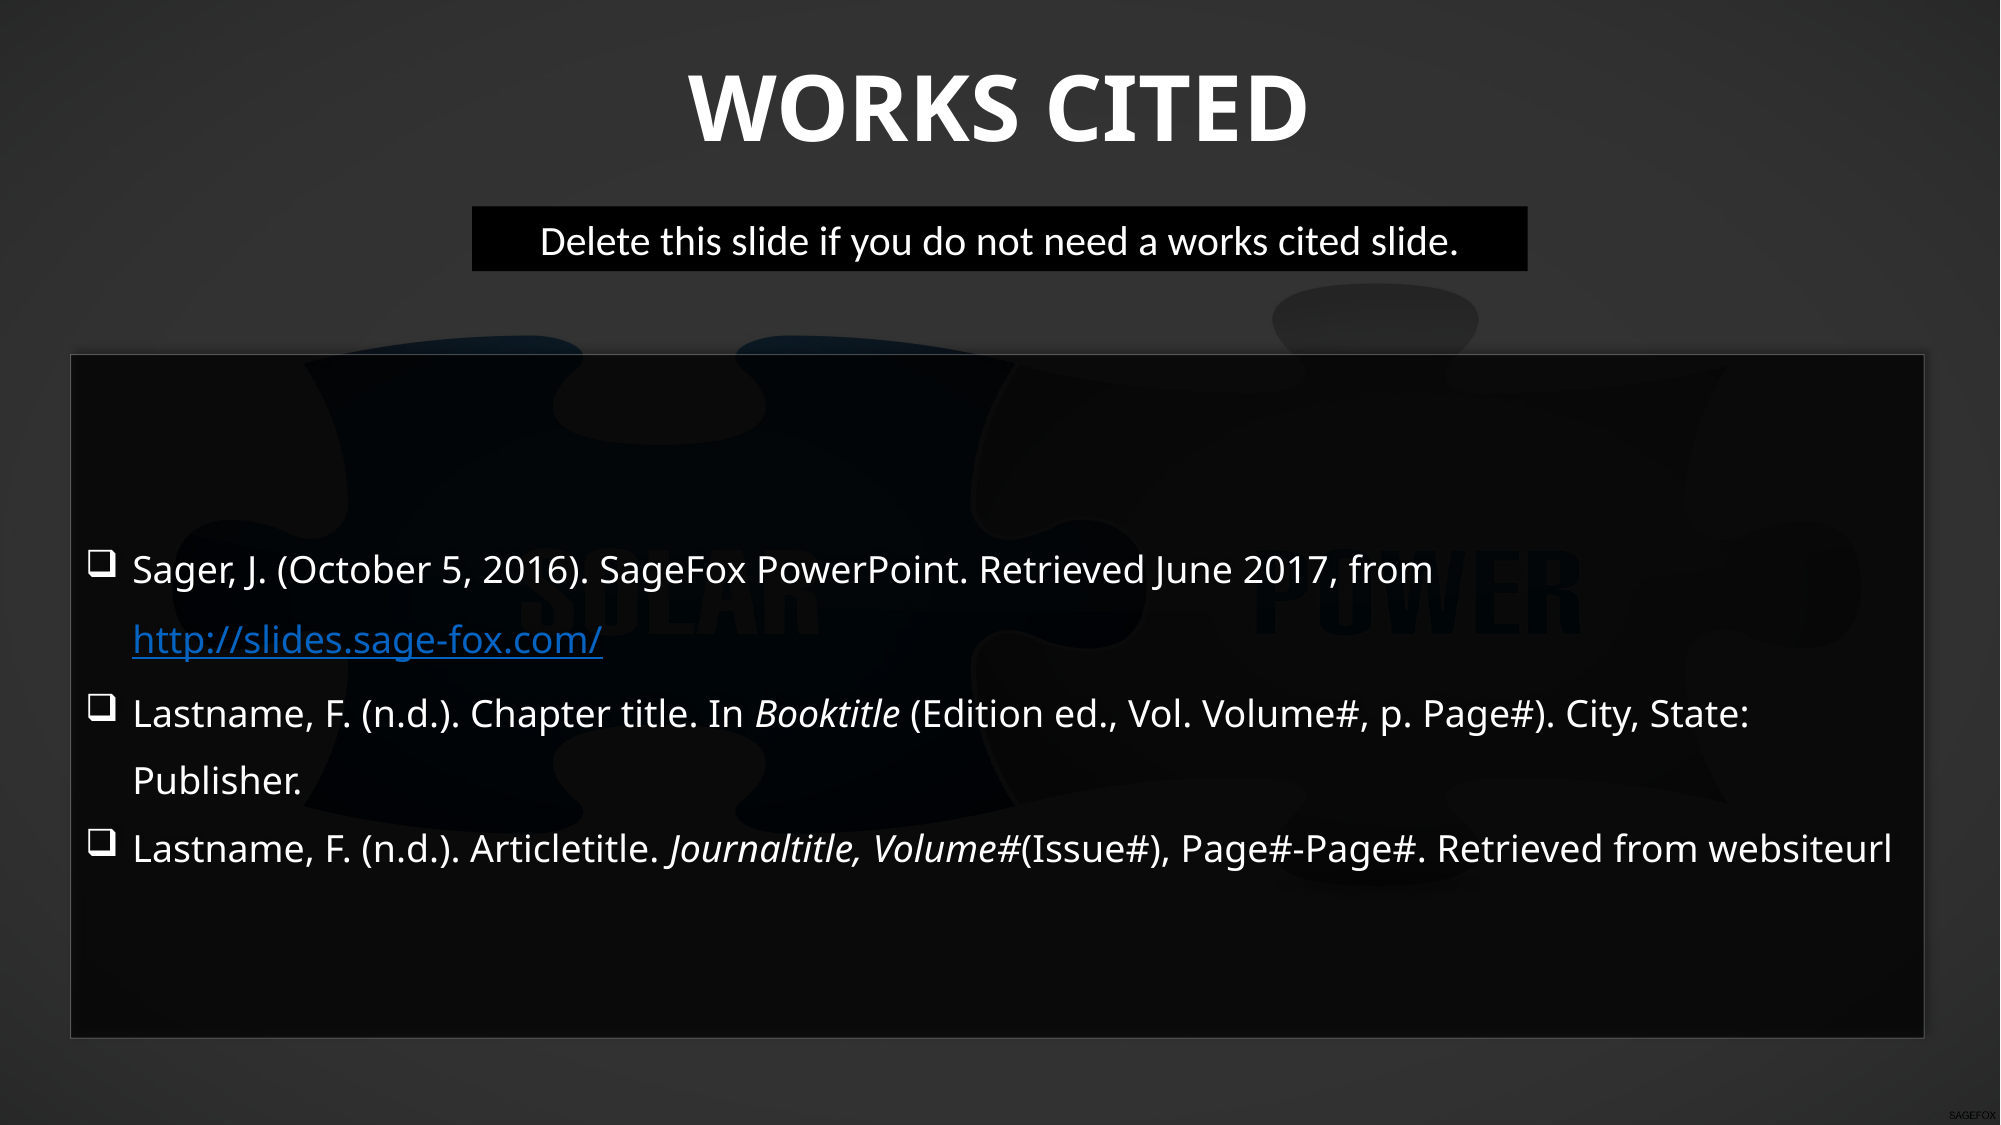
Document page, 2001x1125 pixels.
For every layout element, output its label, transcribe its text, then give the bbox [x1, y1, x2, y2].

text_box Delete this slide if you do not need a works cited slide. [472, 206, 1528, 272]
picture [0, 0, 2001, 1125]
text_box WORKS CITED [548, 42, 1452, 167]
text_box Sager, J. (October 5, 2016). SageFox PowerPoint. Retrieved June 2017, from http://slides.sage-fox.com/ Lastname, F. (n.d.). Chapter title. In Booktitle (Edition ed., Vol. Volume#, p. Page#). City, State: Publisher. Lastname, F. (n.d.). Articletitle. Journaltitle, Volume#(Issue#), Page#-Page#. Retrieved from websiteurl [70, 354, 1925, 1039]
